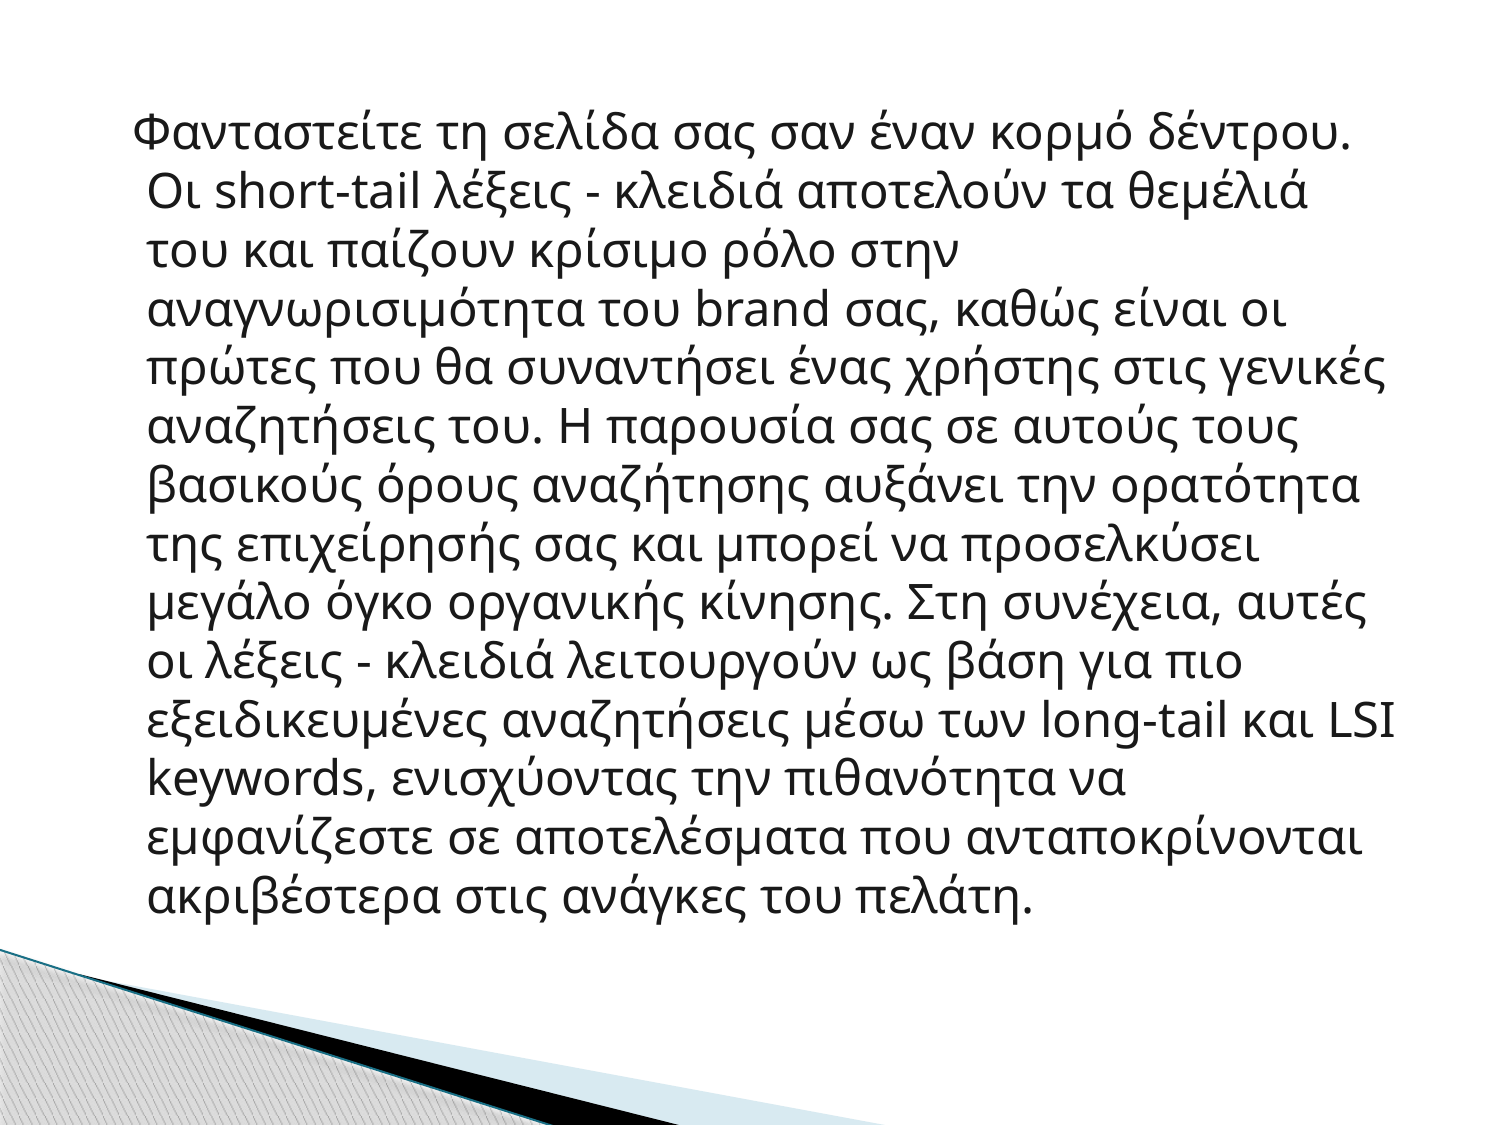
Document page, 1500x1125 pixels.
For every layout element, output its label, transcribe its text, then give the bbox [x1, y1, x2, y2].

list Φανταστείτε τη σελίδα σας σαν έναν κορμό δέντρου. Οι short-tail λέξεις - κλειδιά αποτελούν τα θεμέλιά του και παίζουν κρίσιμο ρόλο στην αναγνωρισιμότητα του brand σας, καθώς είναι οι πρώτες που θα συναντήσει ένας χρήστης στις γενικές αναζητήσεις του. Η παρουσία σας σε αυτούς τους βασικούς όρους αναζήτησης αυξάνει την ορατότητα της επιχείρησής σας και μπορεί να προσελκύσει μεγάλο όγκο οργανικής κίνησης. Στη συνέχεια, αυτές οι λέξεις - κλειδιά λειτουργούν ως βάση για πιο εξειδικευμένες αναζητήσεις μέσω των long-tail και LSI keywords, ενισχύοντας την πιθανότητα να εμφανίζεστε σε αποτελέσματα που ανταποκρίνονται ακριβέστερα στις ανάγκες του πελάτη. [75, 93, 1425, 986]
